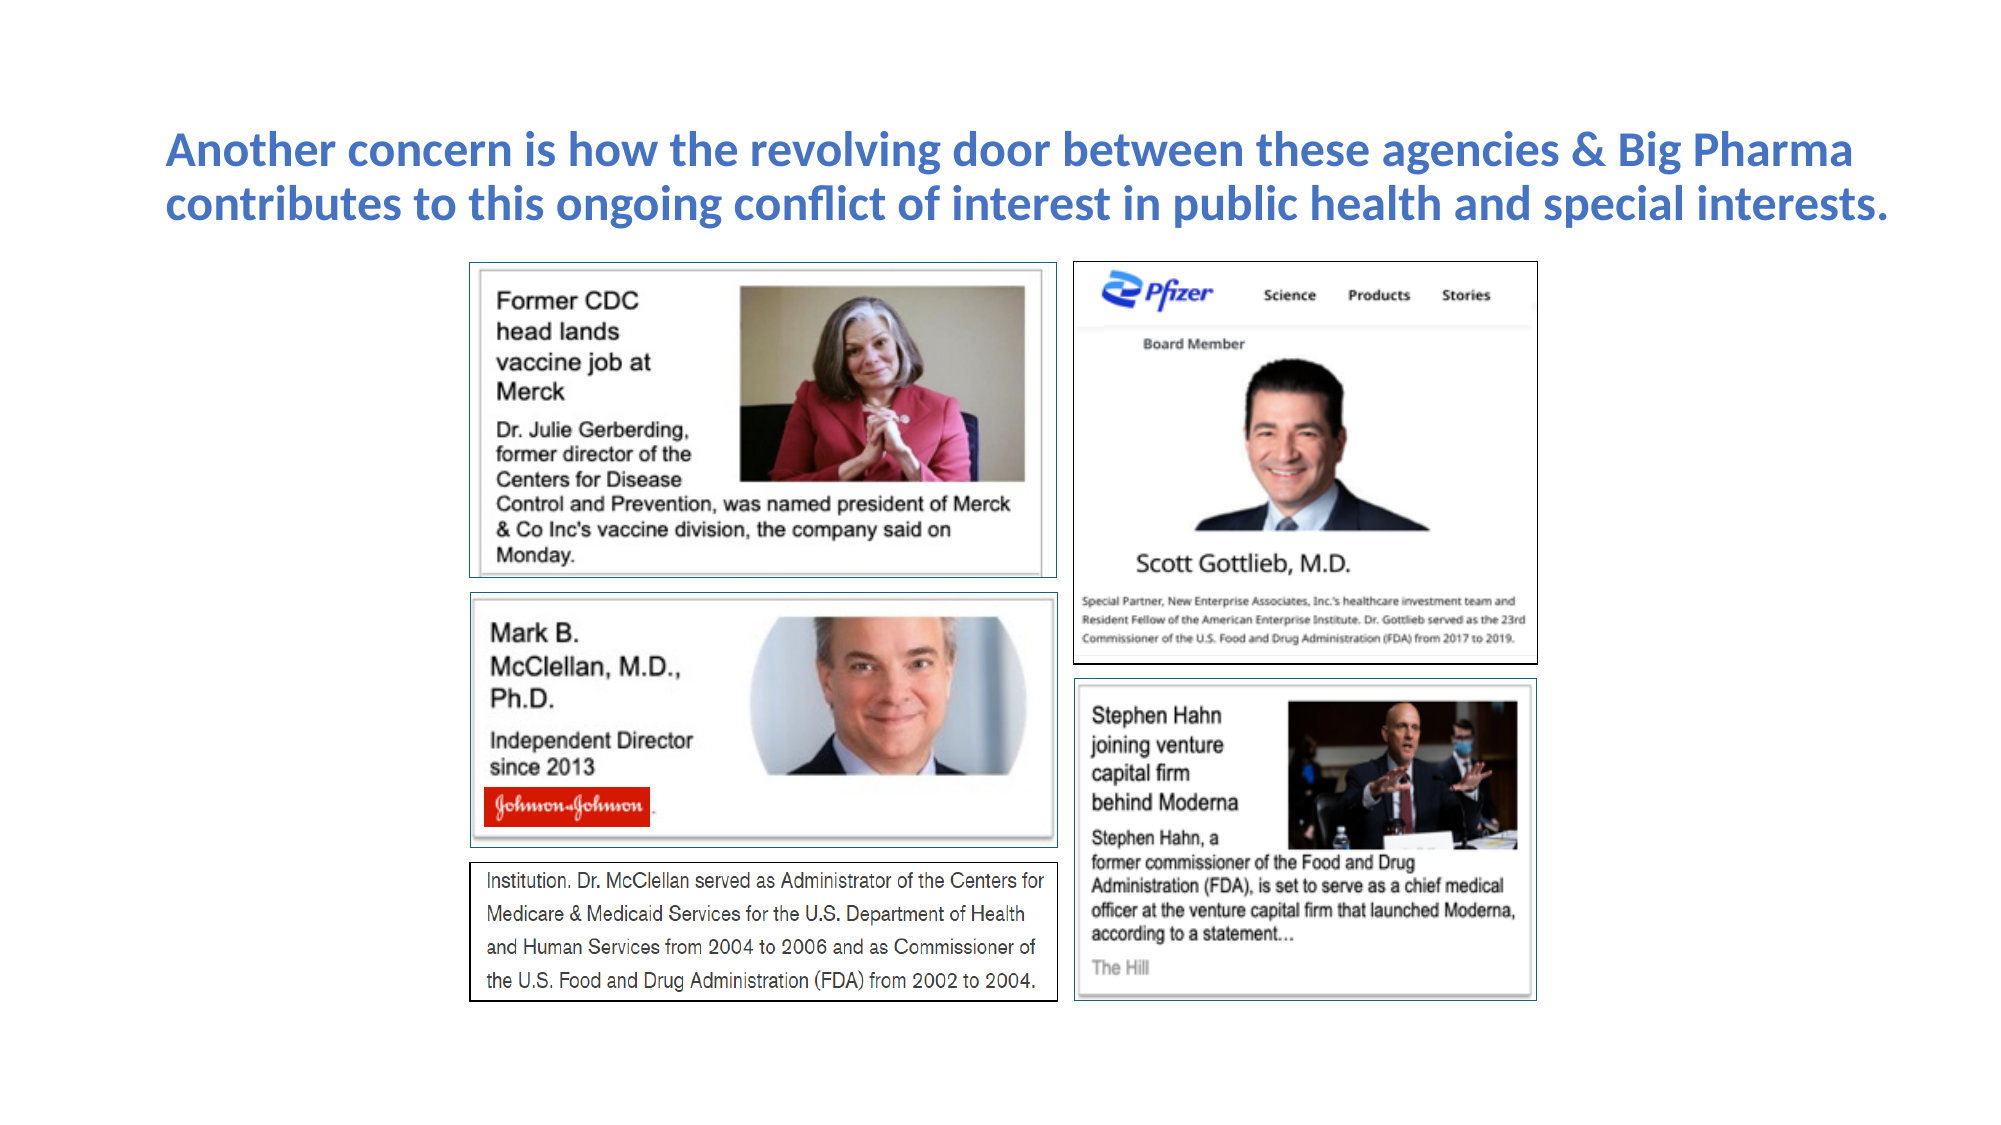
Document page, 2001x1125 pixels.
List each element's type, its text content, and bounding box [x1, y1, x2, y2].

text_box Another concern is how the revolving door between these agencies & Big Pharma contributes to this ongoing conflict of interest in public health and special interests. [154, 117, 1995, 226]
picture [469, 592, 1059, 849]
picture [469, 862, 1058, 1001]
picture [1073, 678, 1538, 1001]
picture [1073, 261, 1538, 664]
picture [469, 261, 1058, 578]
